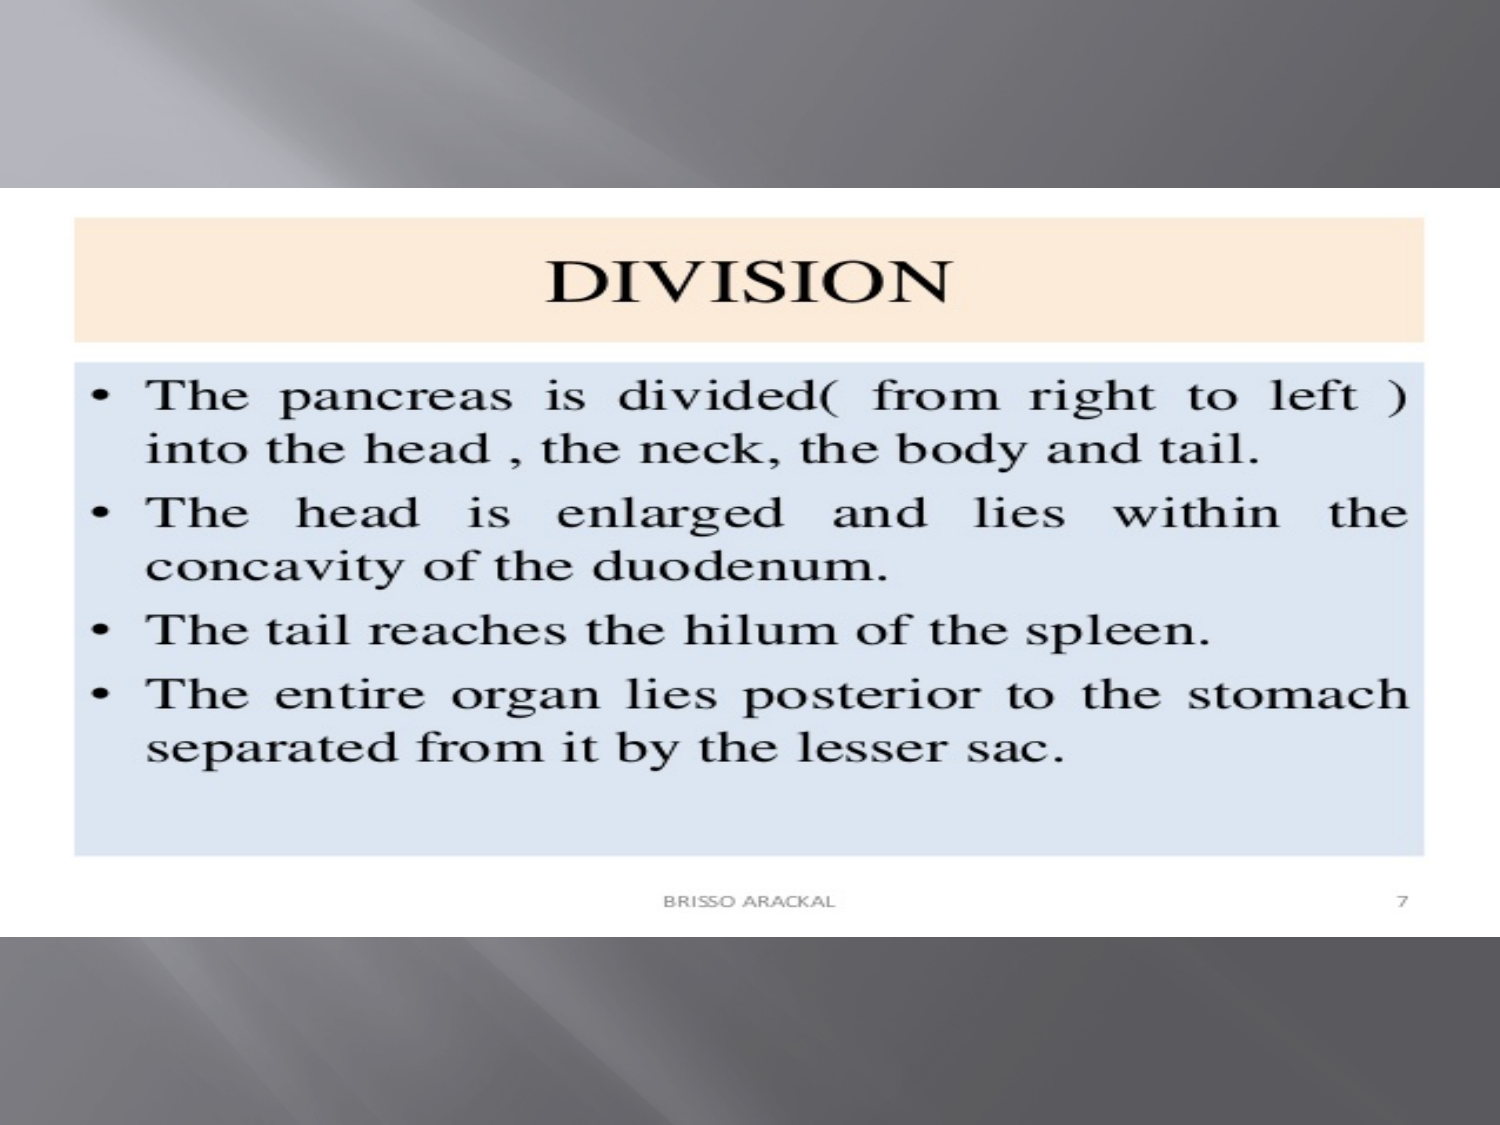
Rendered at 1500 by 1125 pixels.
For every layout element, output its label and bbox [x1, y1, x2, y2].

picture [0, 187, 1500, 937]
